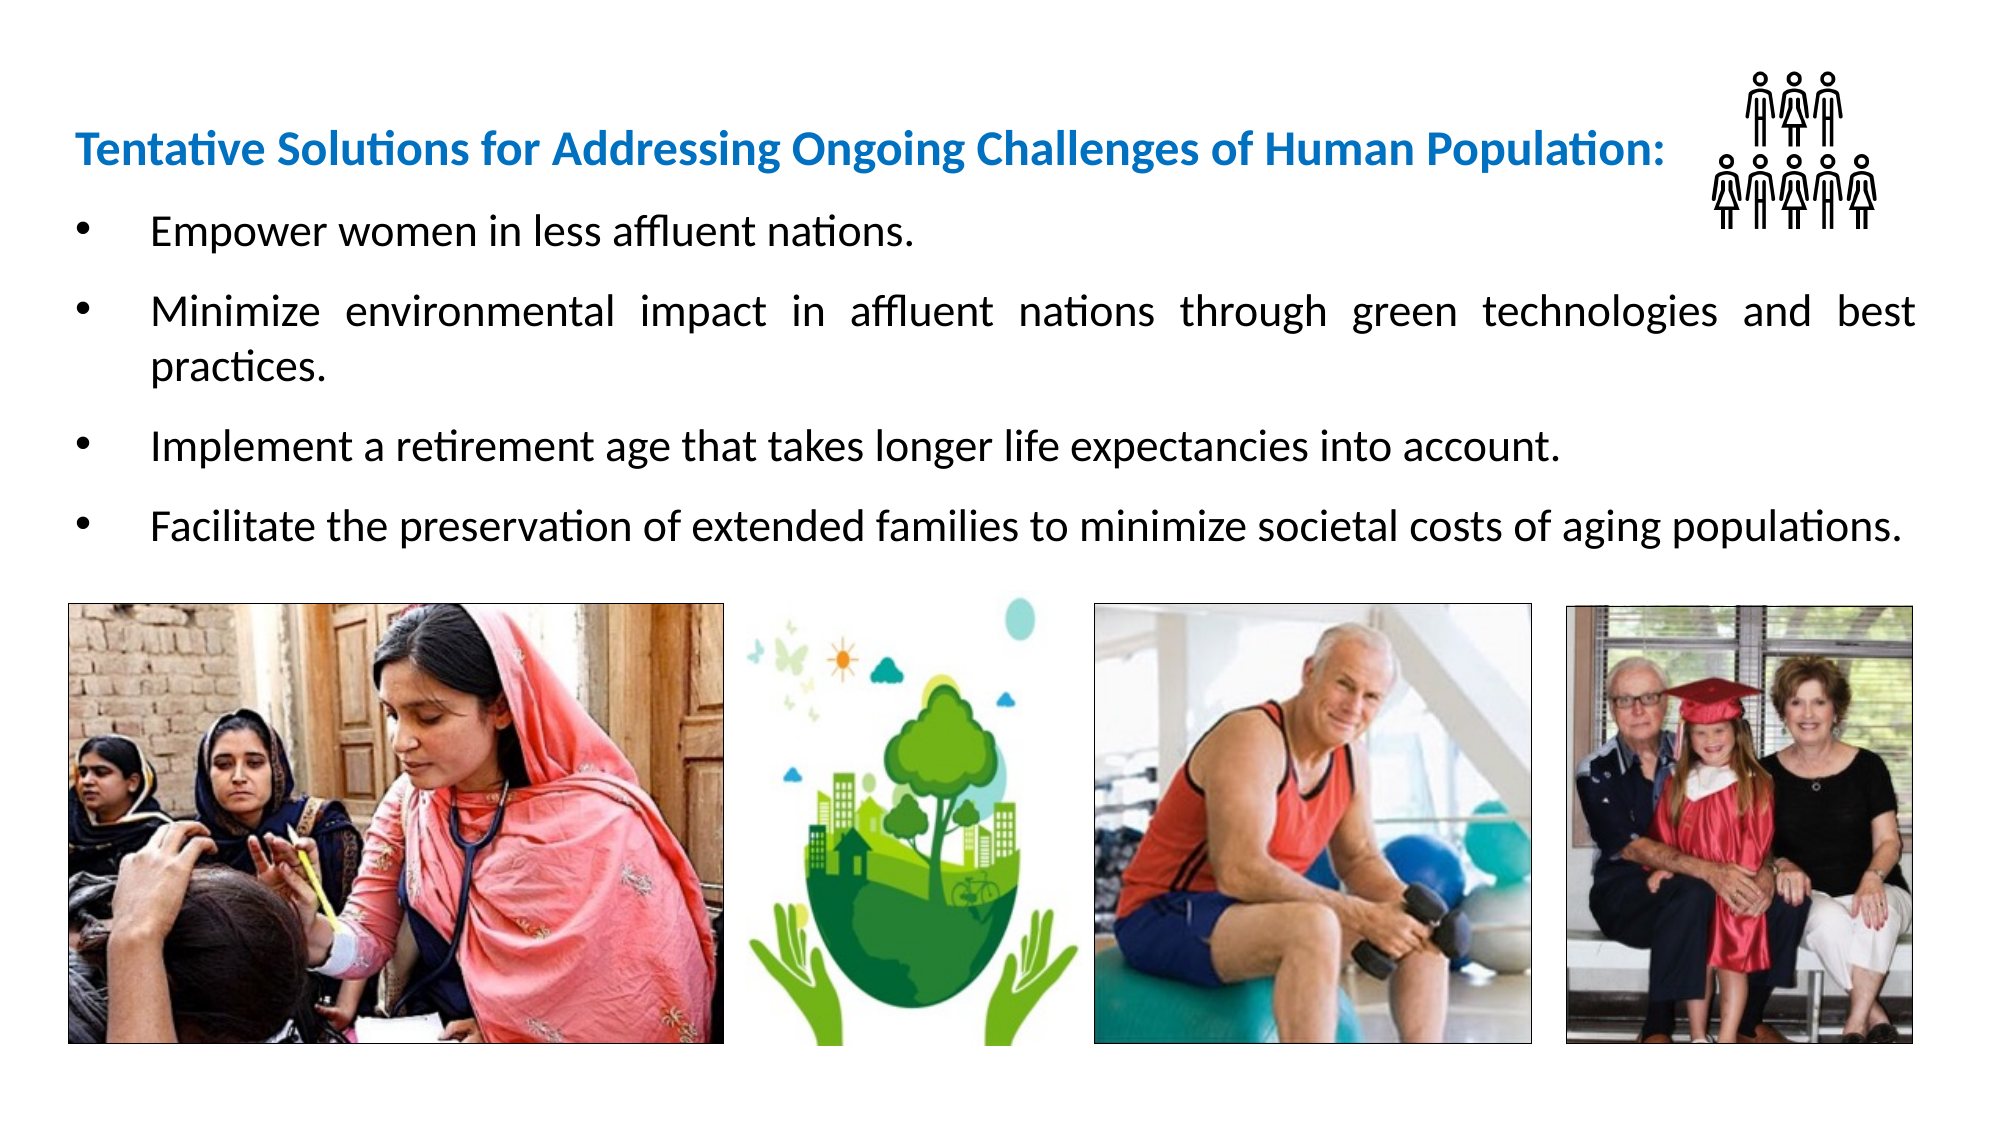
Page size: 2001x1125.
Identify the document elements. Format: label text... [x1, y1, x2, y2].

picture [745, 590, 1082, 1046]
text_box Tentative Solutions for Addressing Ongoing Challenges of Human Population: Empower women in less affluent nations. Minimize environmental impact in affluent nations through green technologies and best practices. Implement a retirement age that takes longer life expectancies into account. Facilitate the preservation of extended families to minimize societal costs of aging populations. [60, 108, 1933, 558]
picture [1566, 605, 1914, 1044]
picture [1093, 602, 1533, 1044]
picture [68, 602, 725, 1044]
picture [1703, 60, 1885, 241]
